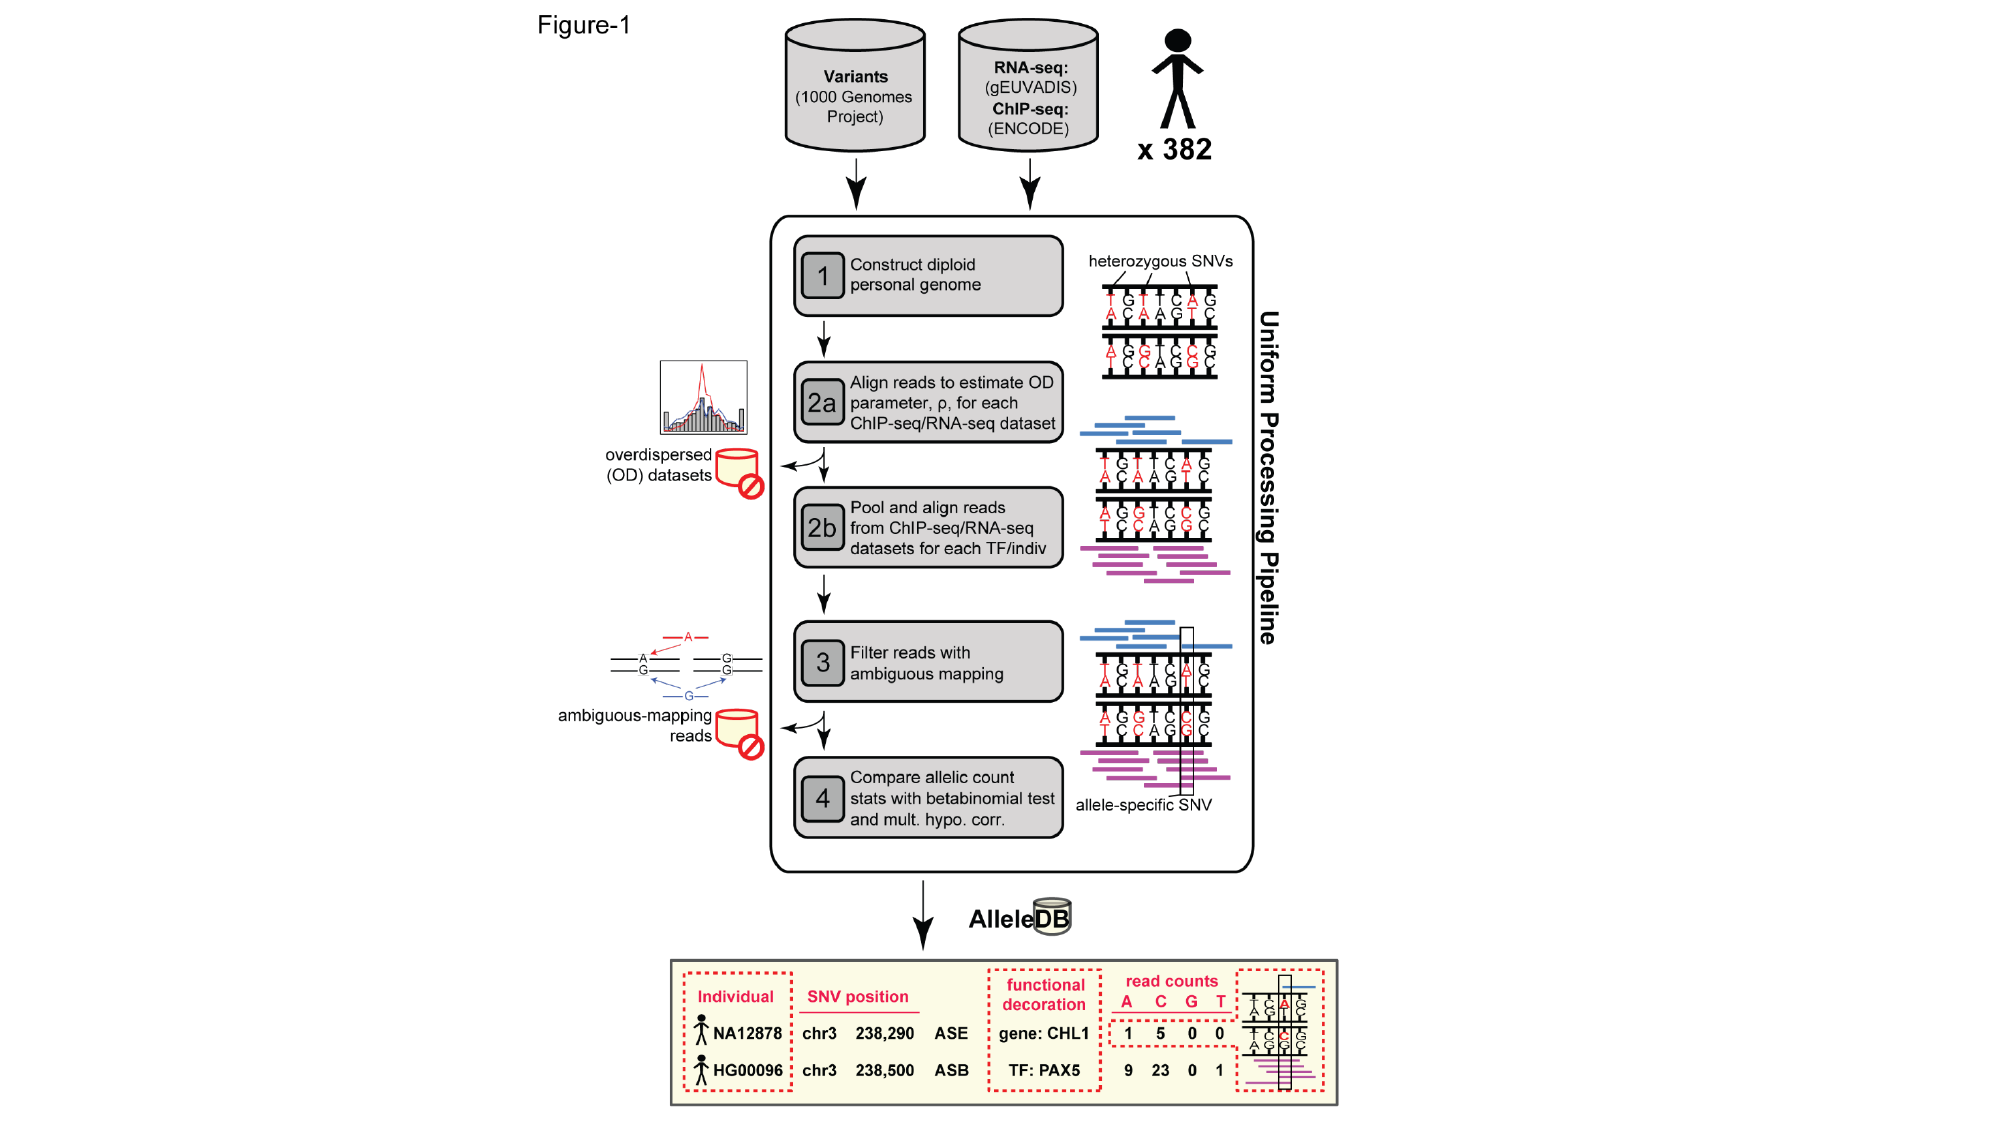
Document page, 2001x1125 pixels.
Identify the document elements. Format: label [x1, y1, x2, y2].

picture [527, 0, 1397, 1125]
